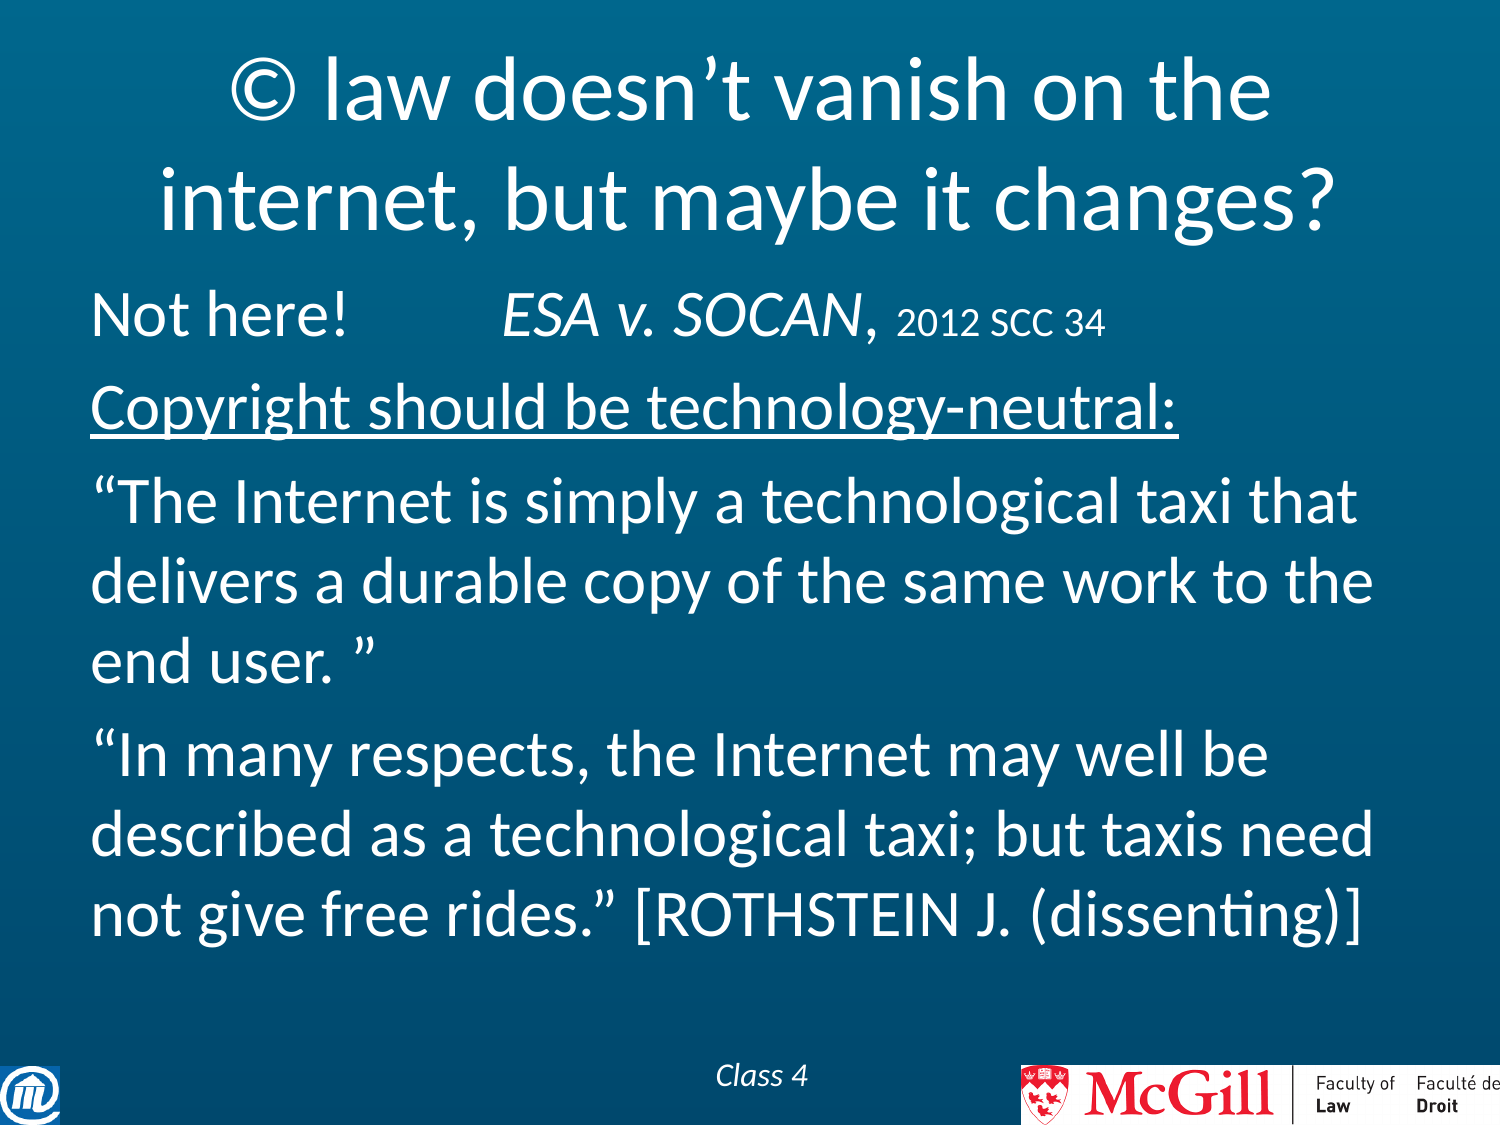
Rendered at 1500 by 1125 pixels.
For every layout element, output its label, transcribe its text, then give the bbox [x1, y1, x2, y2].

picture [466, 233, 472, 240]
picture [1022, 1066, 1500, 1125]
title © law doesn’t vanish on the internet, but maybe it changes? [75, 45, 1425, 233]
footer Class 4 [490, 1042, 1034, 1103]
picture [0, 1067, 59, 1125]
picture [776, 233, 786, 244]
list Not here! ESA v. SOCAN, 2012 SCC 34 Copyright should be technology-neutral: “The Internet is simply a technological taxi that delivers a durable copy of the same work to the end user. ” “In many respects, the Internet may well be described as a technological taxi; but taxis need not give free rides.” [Rothstein J. (dissenting)] [75, 262, 1425, 1005]
picture [1176, 233, 1212, 245]
